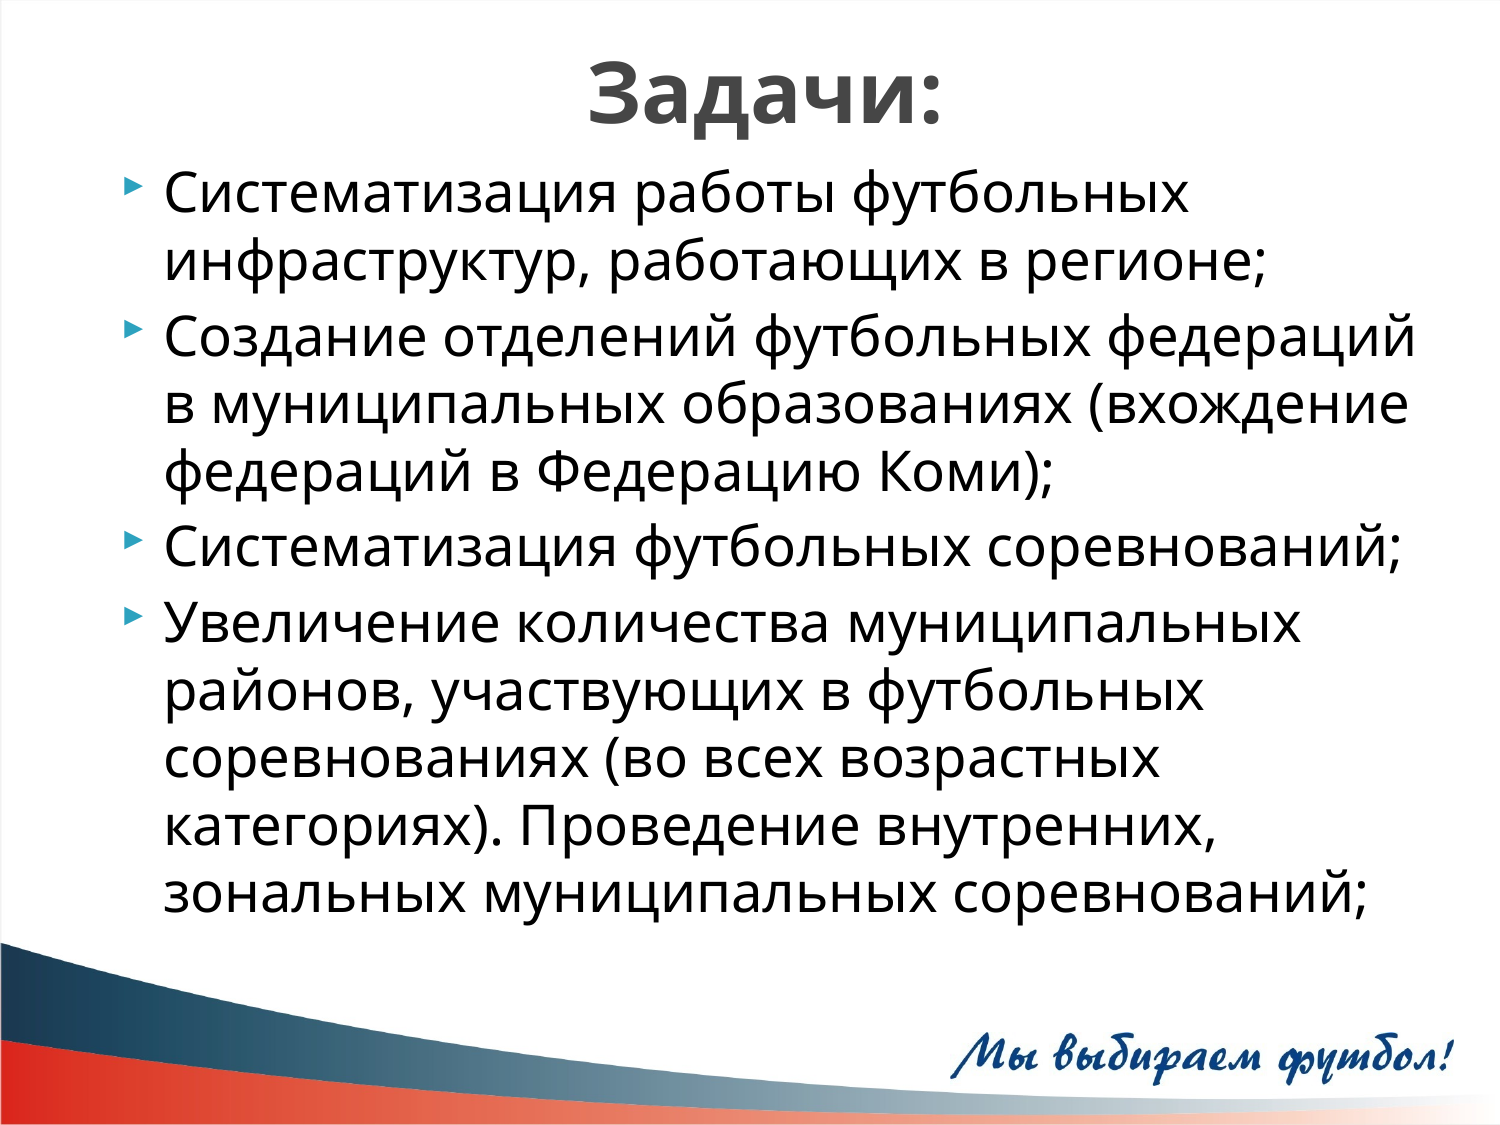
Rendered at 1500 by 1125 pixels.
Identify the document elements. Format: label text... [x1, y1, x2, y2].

title Задачи: [289, 0, 1242, 184]
picture [0, 0, 1500, 1125]
list Систематизация работы футбольных инфраструктур, работающих в регионе; Создание отделений футбольных федераций в муниципальных образованиях (вхождение федераций в Федерацию Коми); Систематизация футбольных соревнований; Увеличение количества муниципальных районов, участвующих в футбольных соревнованиях (во всех возрастных категориях). Проведение внутренних, зональных муниципальных соревнований; [88, 149, 1439, 1033]
